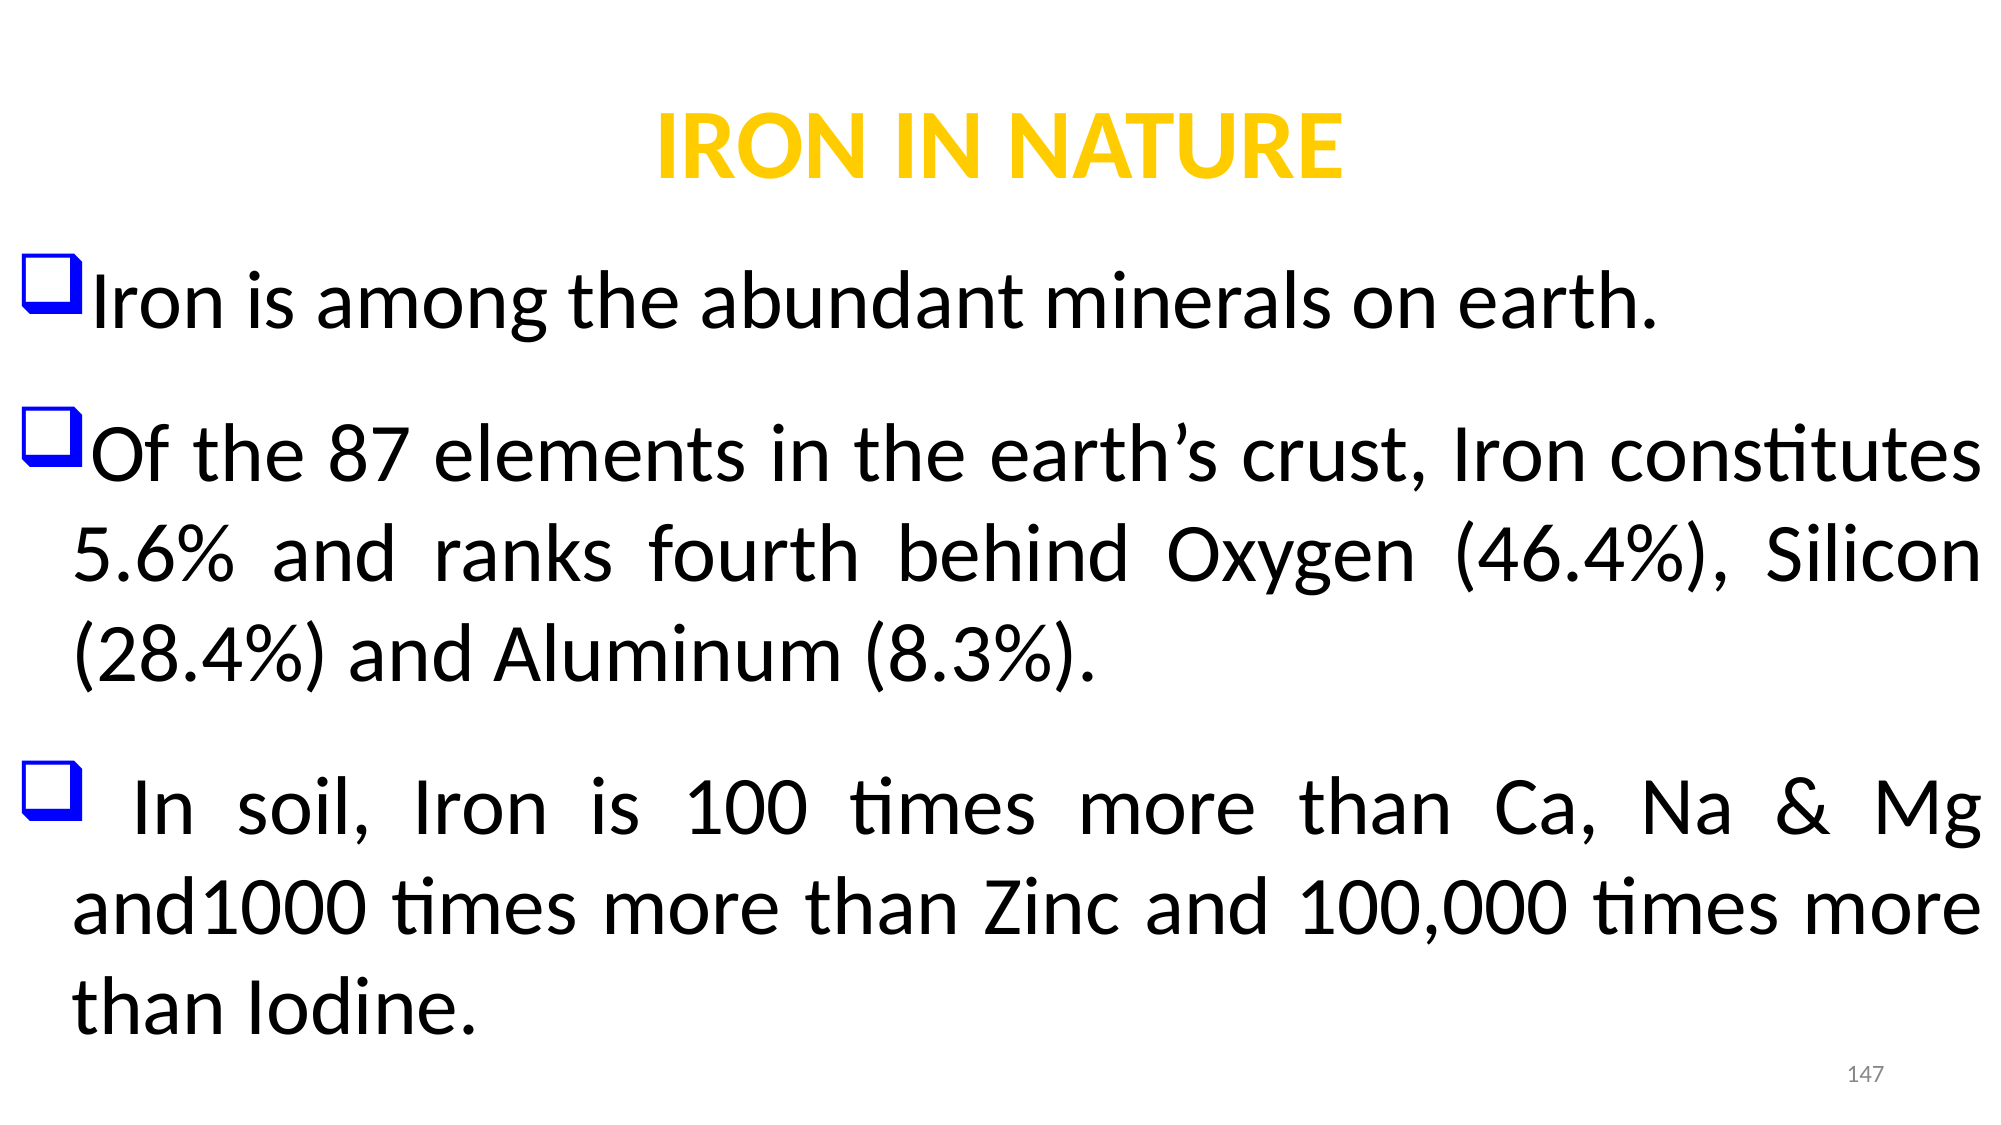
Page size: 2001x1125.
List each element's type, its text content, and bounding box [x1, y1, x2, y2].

list Iron is among the abundant minerals on earth. Of the 87 elements in the earth’s crust, Iron constitutes 5.6% and ranks fourth behind Oxygen (46.4%), Silicon (28.4%) and Aluminum (8.3%). In soil, Iron is 100 times more than Ca, Na & Mg and1000 times more than Zinc and 100,000 times more than Iodine. [0, 207, 2000, 975]
slide_number 147 [1433, 1042, 1900, 1103]
title IRON IN NATURE [99, 45, 1900, 207]
